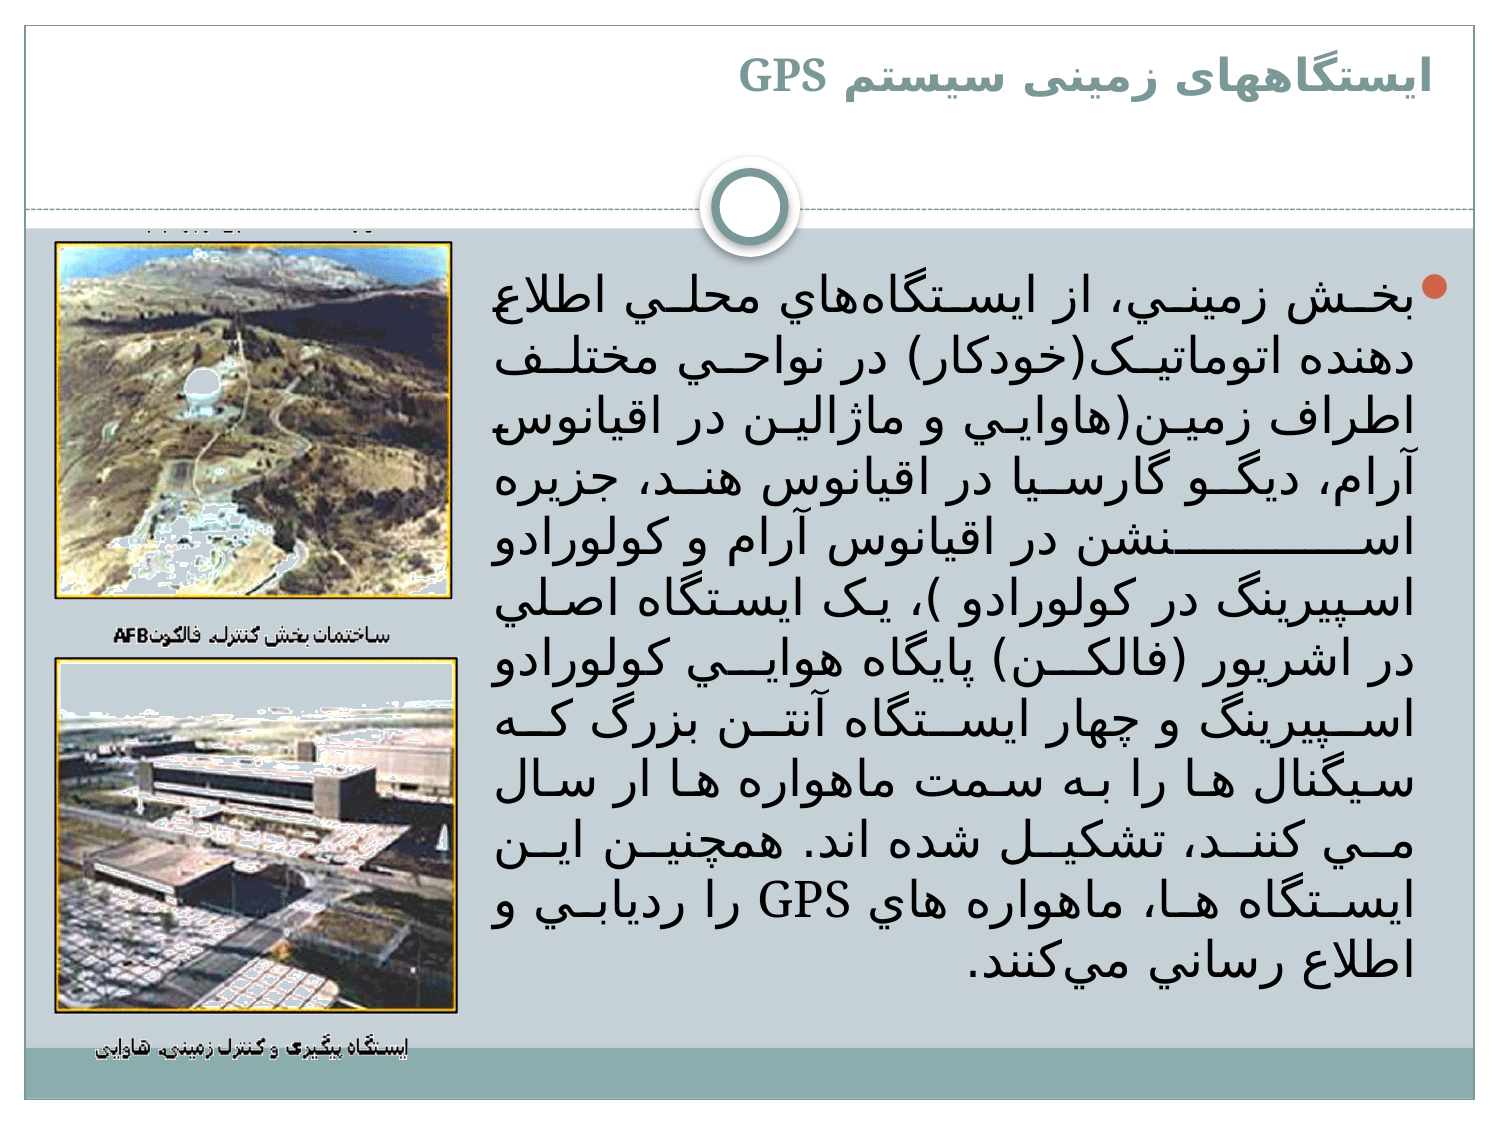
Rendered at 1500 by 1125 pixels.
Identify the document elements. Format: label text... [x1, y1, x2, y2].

title ایستگاههای زمینی سیستم GPS [49, 37, 1450, 162]
list بخش زميني، از ايستگاه‌هاي محلي اطلاع دهنده اتوماتيک(خودکار) در نواحي مختلف اطراف زمين(هاوايي و ماژالين در اقيانوس آرام، ديگو گارسيا در اقيانوس هند، جزيره اسنشن در اقيانوس آرام و کولورادو اسپيرينگ در کولورادو )، يک ايستگاه اصلي در اشريور (فالکن) پايگاه هوايي کولورادو اسپيرينگ و چهار ايستگاه آنتن بزرگ که سيگنال ها را به سمت ماهواره ها ار سال مي کنند، تشکيل شده اند. همچنين اين ايستگاه ها، ماهواره هاي GPS را رديابي و اطلاع رساني مي‌کنند. [493, 254, 1475, 1000]
picture [0, 231, 488, 1083]
